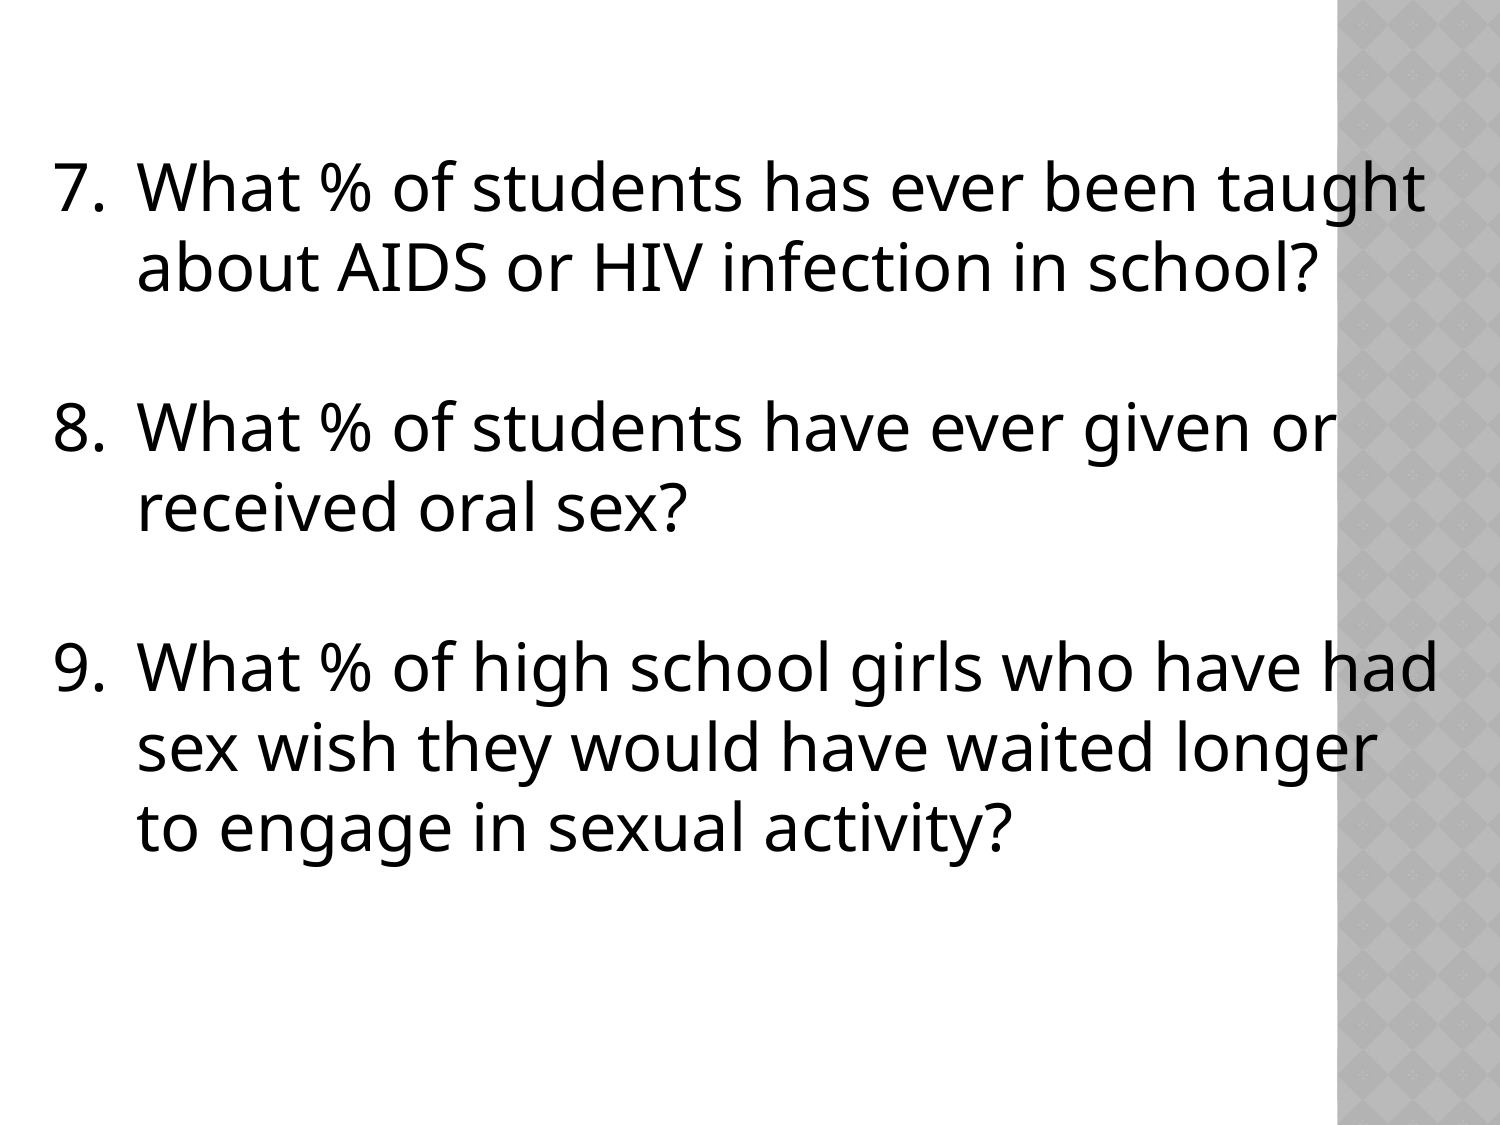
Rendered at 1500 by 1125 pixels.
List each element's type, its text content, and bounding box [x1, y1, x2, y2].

text_box What % of students has ever been taught about AIDS or HIV infection in school? What % of students have ever given or received oral sex? What % of high school girls who have had sex wish they would have waited longer to engage in sexual activity? [37, 137, 1463, 872]
